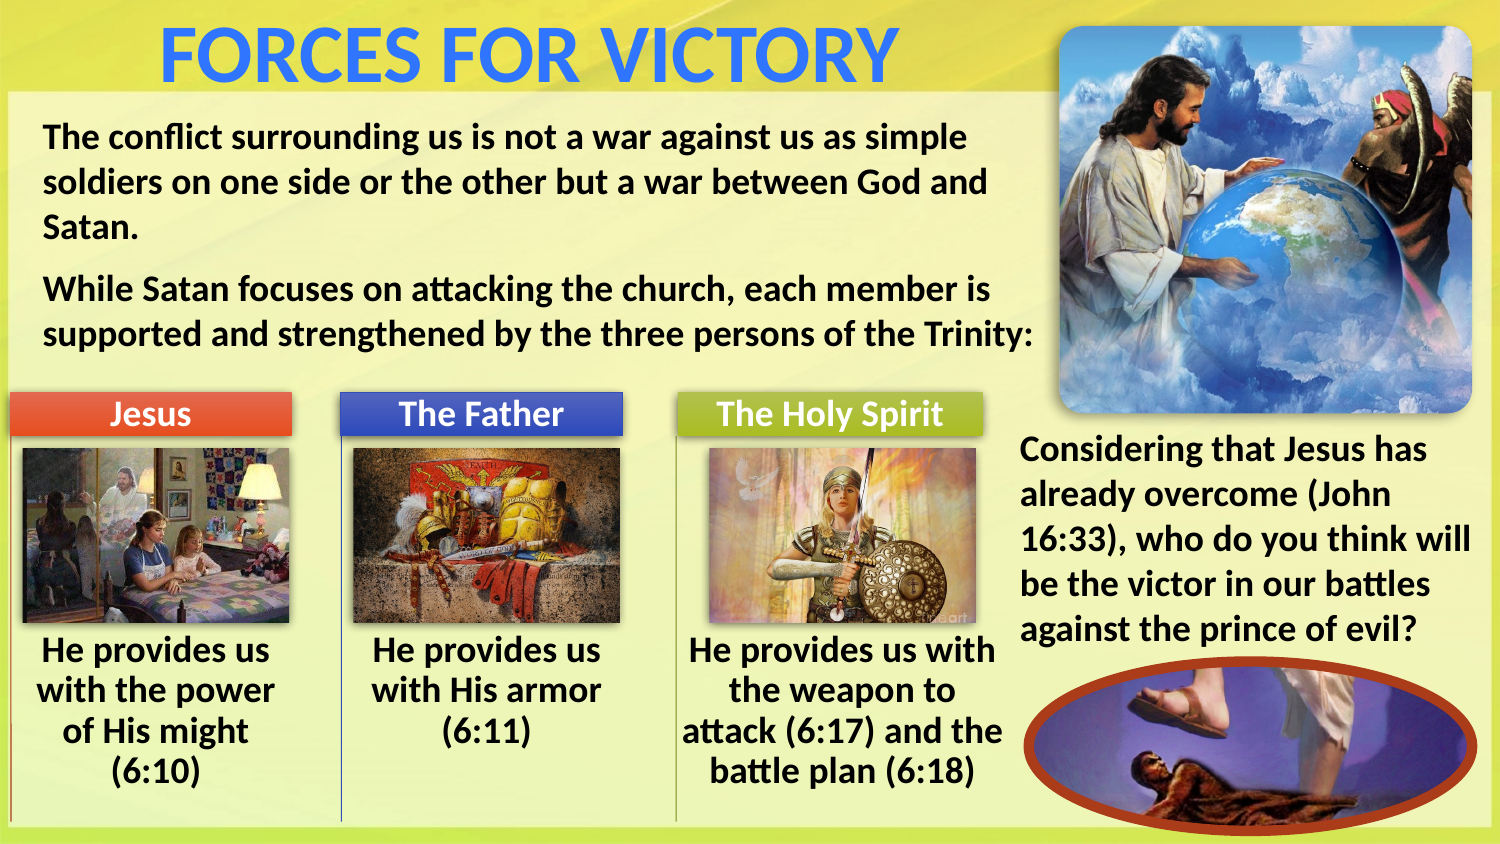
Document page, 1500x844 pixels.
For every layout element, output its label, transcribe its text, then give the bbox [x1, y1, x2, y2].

text_box Considering that Jesus has already overcome (John 16:33), who do you think will be the victor in our battles against the prince of evil? [1014, 416, 1500, 656]
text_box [10, 388, 1014, 827]
text_box While Satan focuses on attacking the church, each member is supported and strengthened by the three persons of the Trinity: [27, 256, 1059, 361]
picture [0, 0, 1500, 844]
text_box FORCES FOR VICTORY [0, 0, 1060, 107]
text_box The conflict surrounding us is not a war against us as simple soldiers on one side or the other but a war between God and Satan. [27, 104, 1045, 255]
